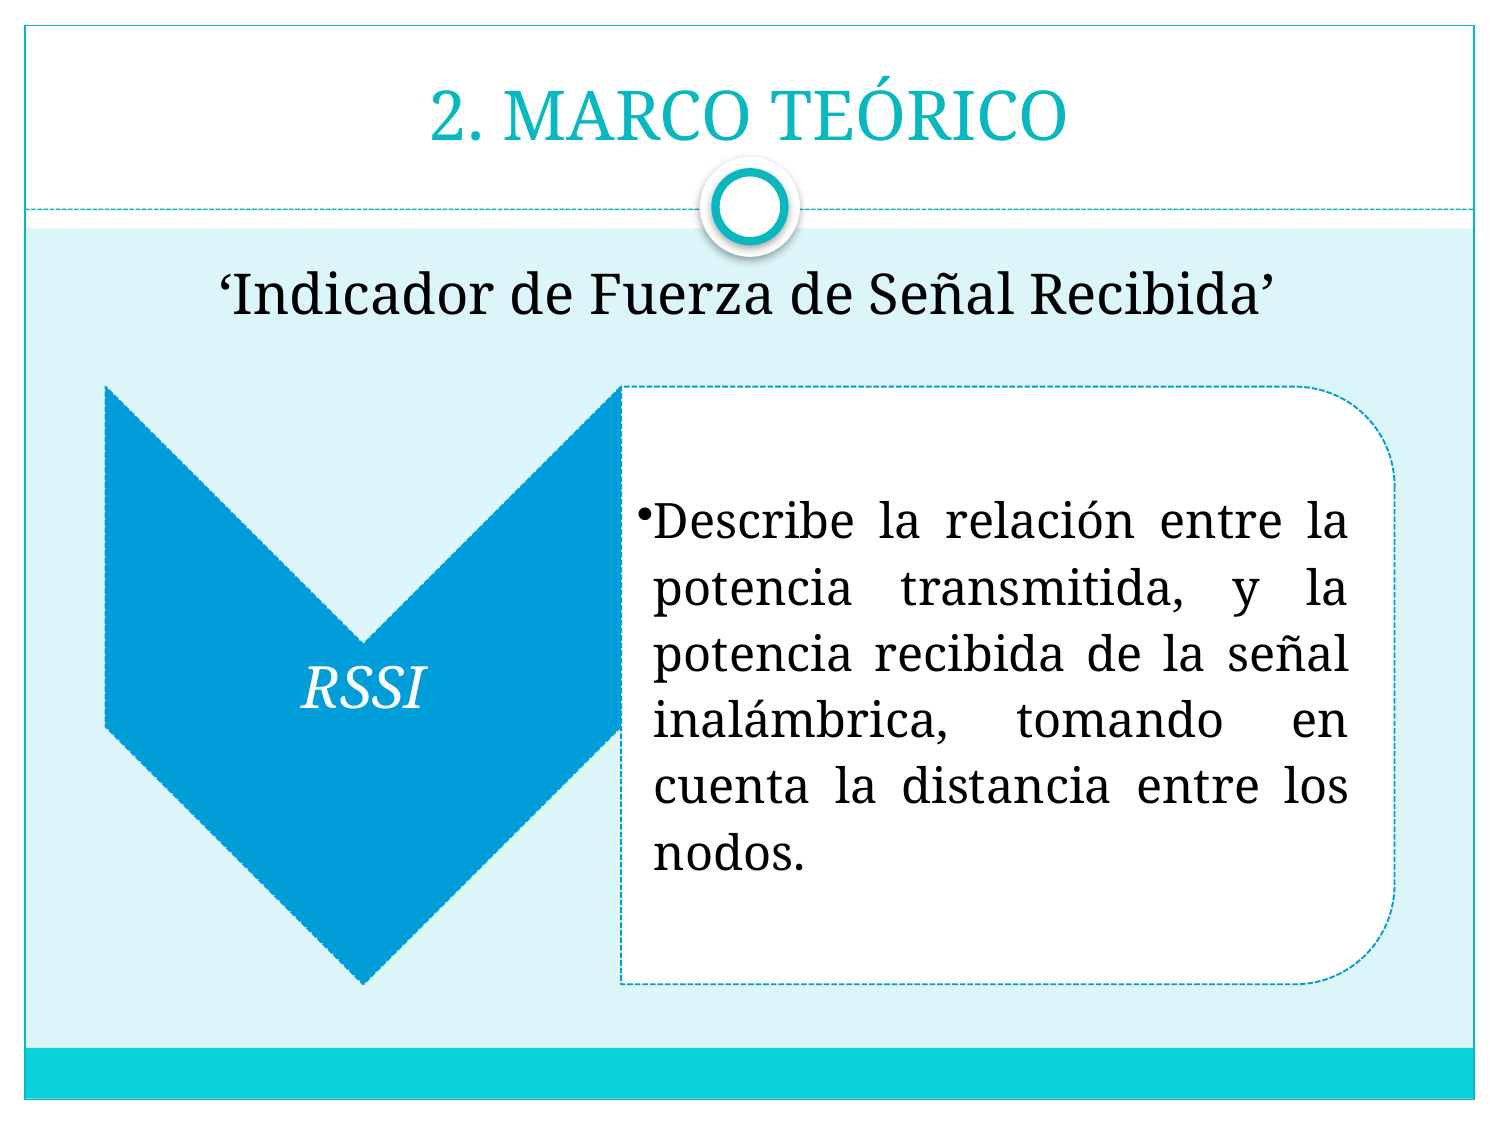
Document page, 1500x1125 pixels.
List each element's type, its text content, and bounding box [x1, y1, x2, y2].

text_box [105, 386, 1395, 985]
title 2. MARCO TEÓRICO [49, 37, 1450, 162]
list ‘Indicador de Fuerza de Señal Recibida’ [49, 250, 1445, 1001]
